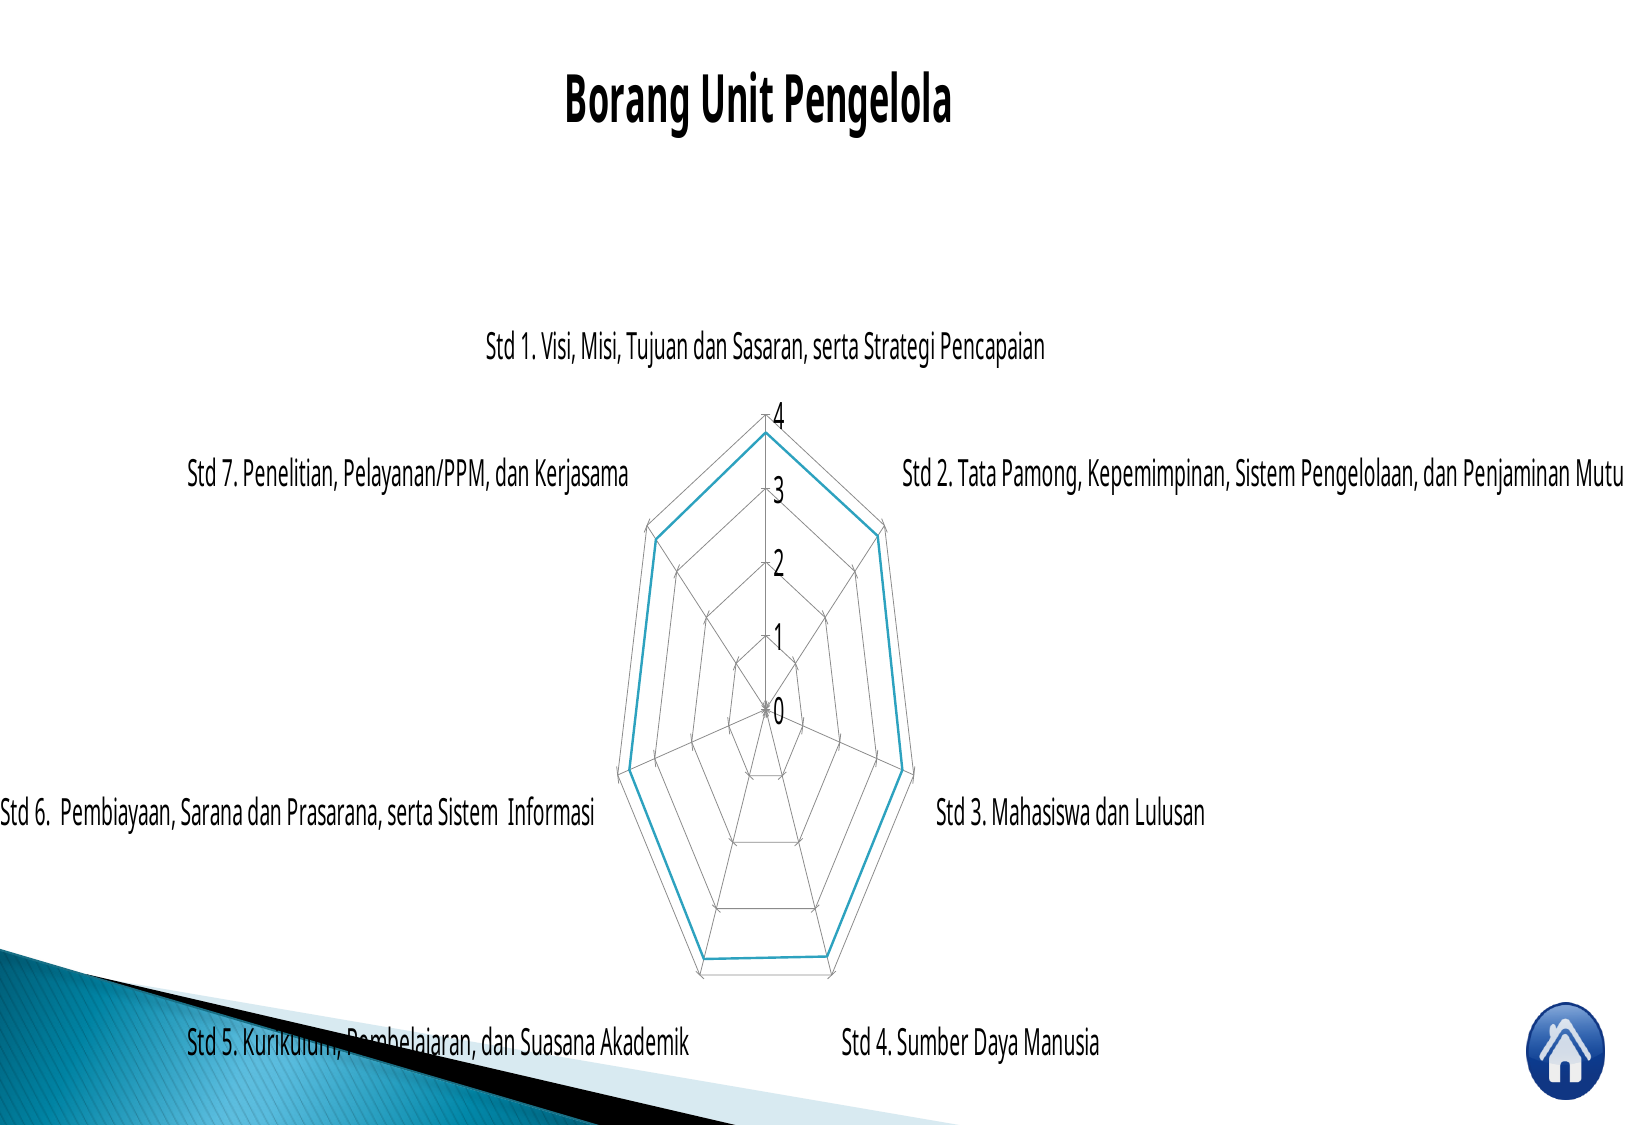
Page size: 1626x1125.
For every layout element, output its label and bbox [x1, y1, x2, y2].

chart [0, 0, 1625, 1125]
picture [1526, 1002, 1606, 1100]
